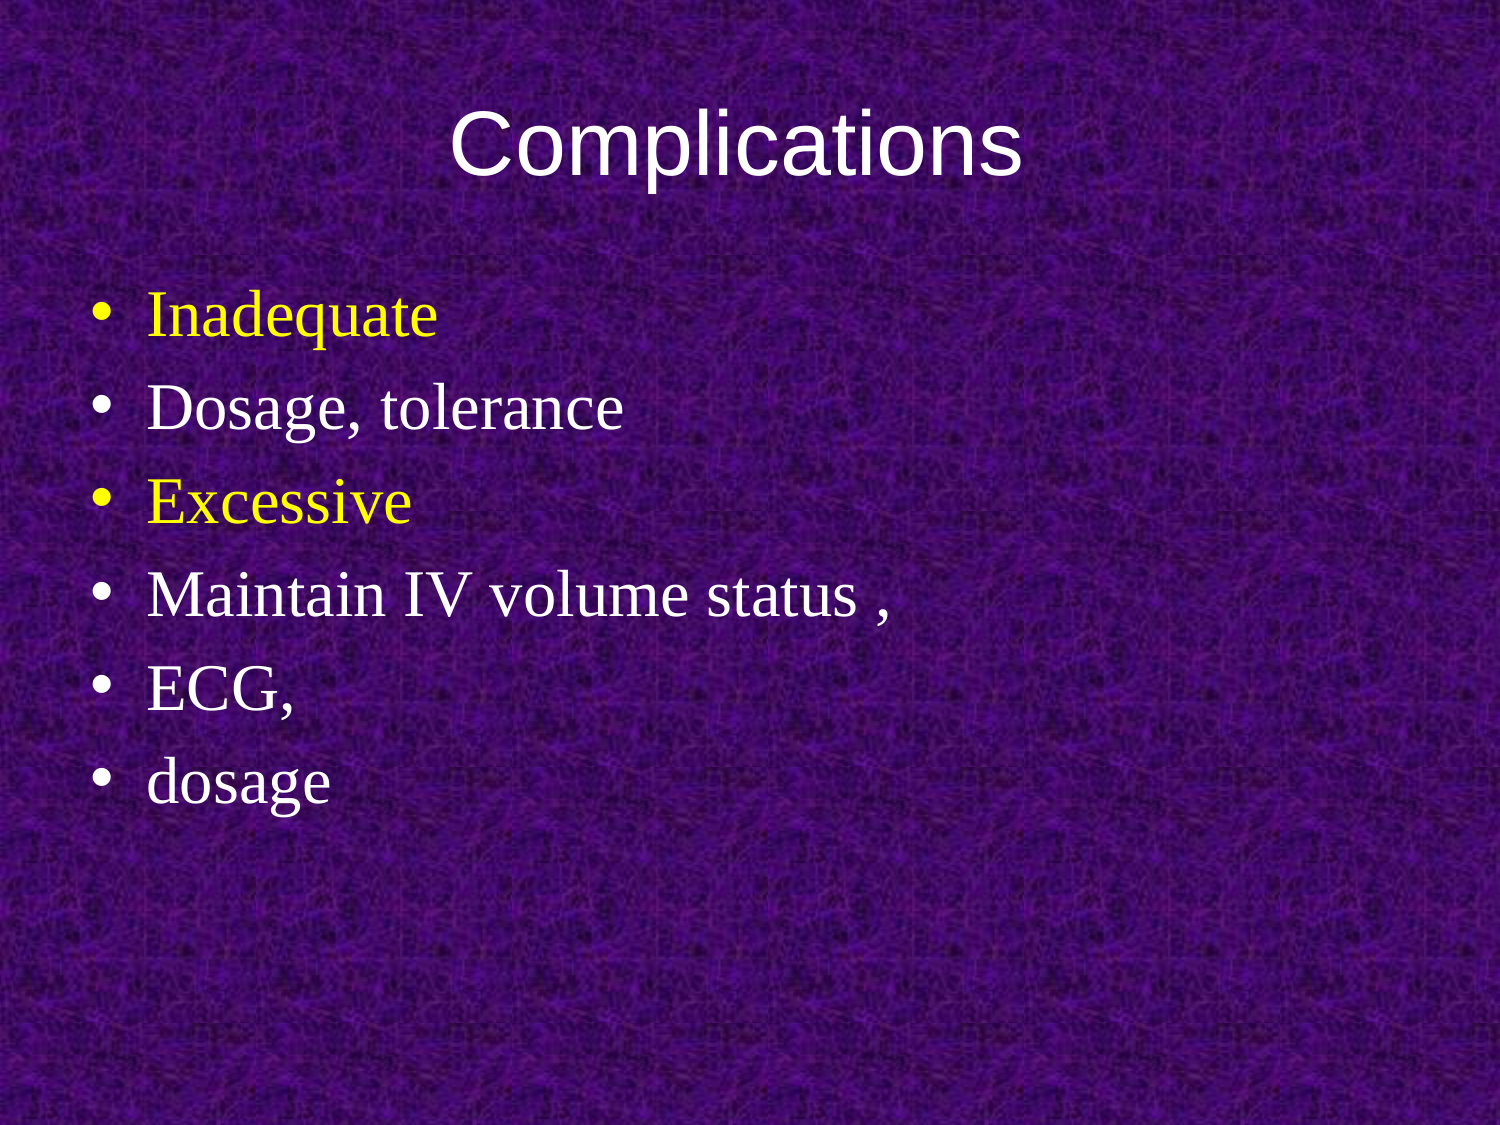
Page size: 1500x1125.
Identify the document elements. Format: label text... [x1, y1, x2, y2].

picture [0, 0, 1500, 1125]
list Inadequate Dosage, tolerance Excessive Maintain IV volume status , ECG, dosage [75, 262, 1425, 1005]
title Complications [75, 45, 1425, 233]
